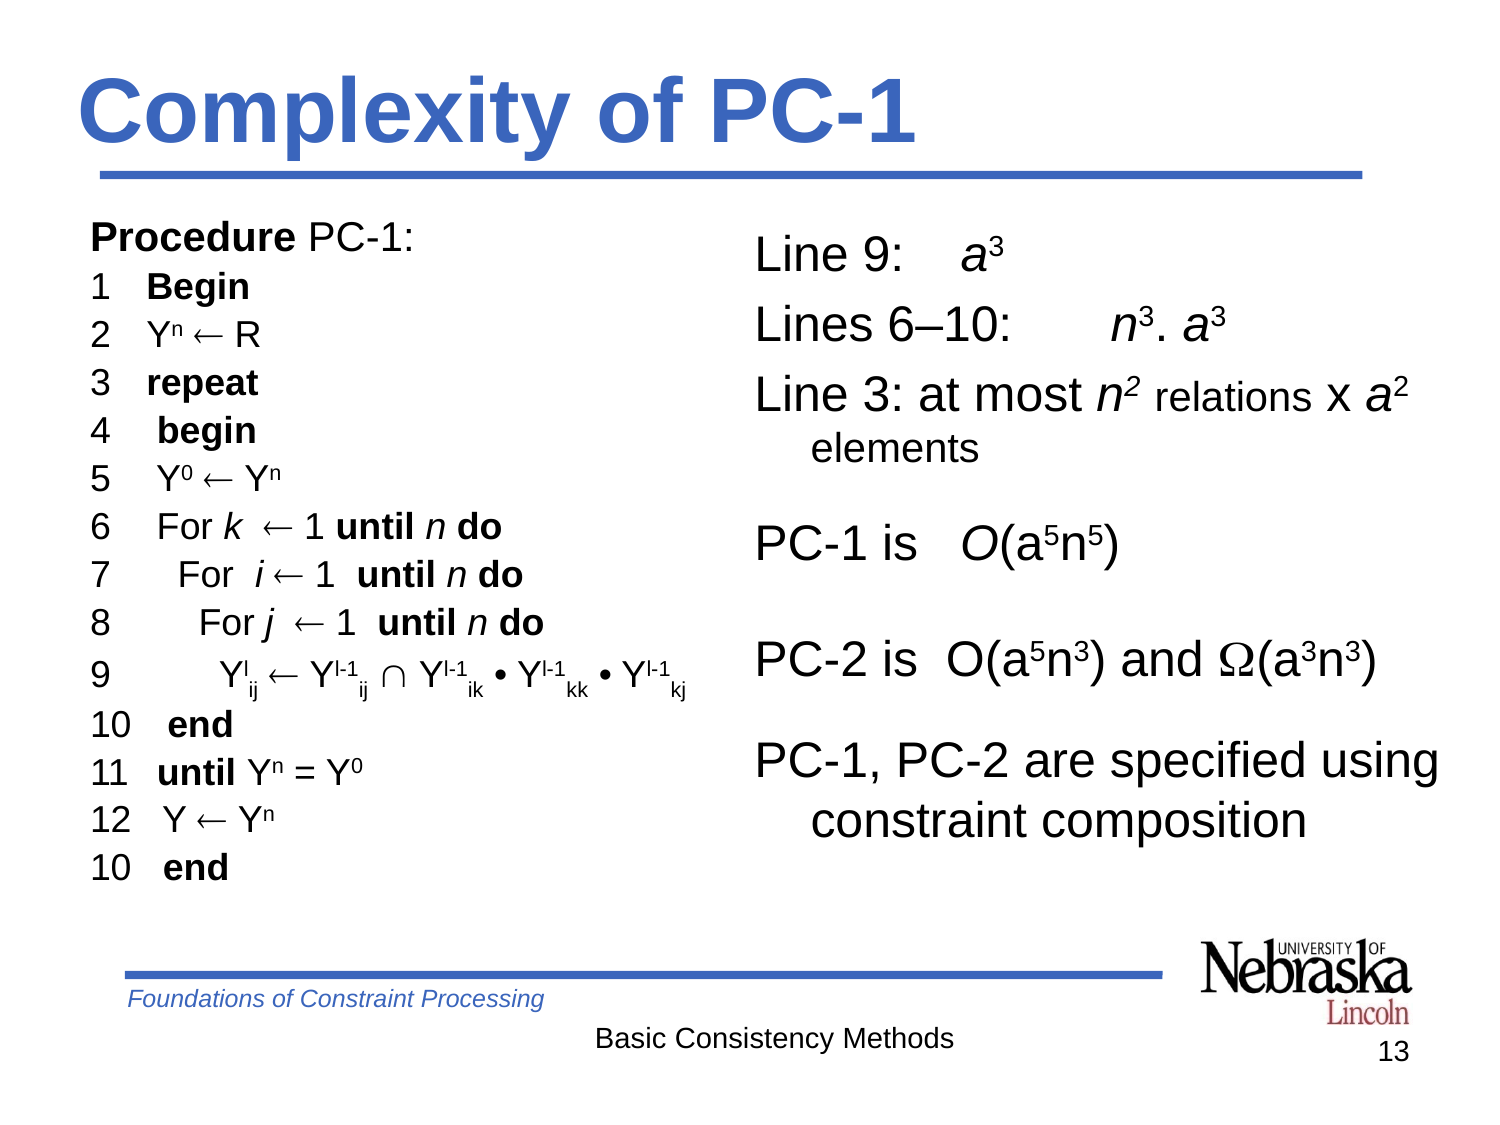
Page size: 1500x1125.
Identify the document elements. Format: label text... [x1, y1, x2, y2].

picture [1200, 950, 1413, 1024]
list Line 9: a3 Lines 6–10: n3. a3 Line 3: at most n2 relations x a2 elements PC-1 is O(a5n5) [739, 213, 1452, 619]
list Procedure PC-1: 1 Begin 2 Yn  R 3 repeat 4 begin 5 Y0  Yn 6 For k  1 until n do 7 For i  1 until n do 8 For j  1 until n do 9 Ylij  Yl-1ij  Yl-1ik • Yl-1kk • Yl-1kj 10 end 11 until Yn = Y0 12 Y  Yn 10 end [75, 207, 1425, 950]
text_box PC-2 is O(a5n3) and (a3n3) PC-1, PC-2 are specified using constraint composition [739, 619, 1500, 937]
text_box Basic Consistency Methods [537, 1012, 1013, 1091]
title Complexity of PC-1 [62, 50, 1413, 163]
slide_number 13 [1074, 1024, 1426, 1103]
